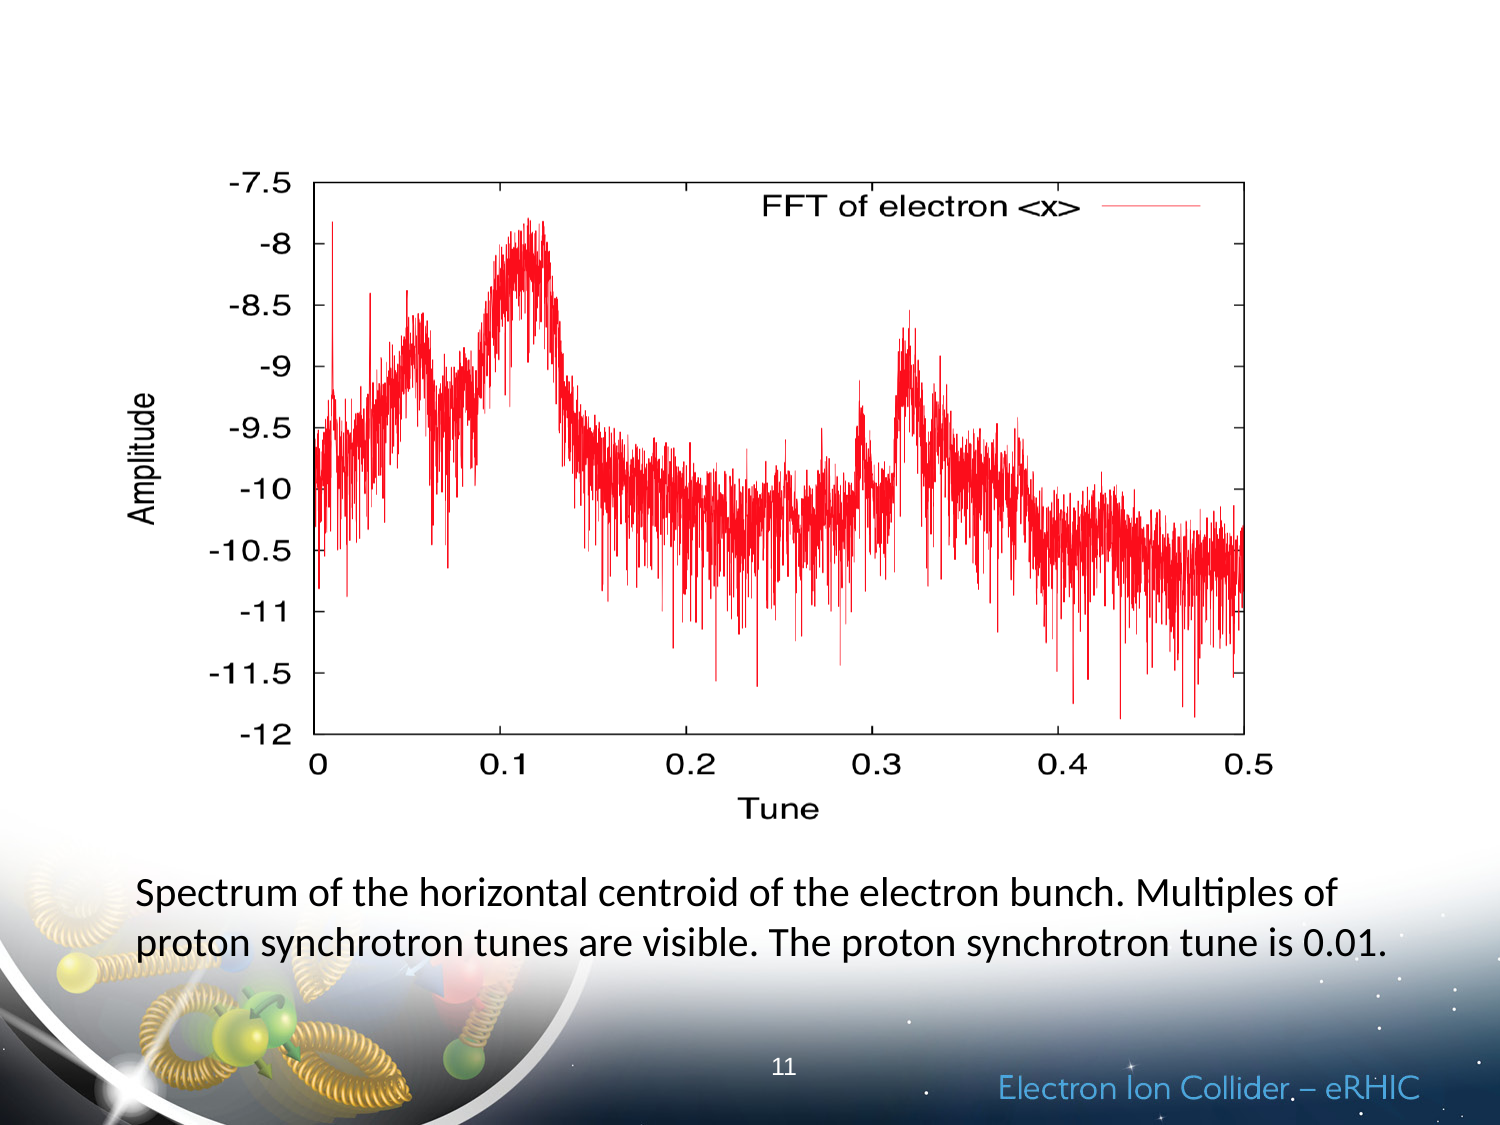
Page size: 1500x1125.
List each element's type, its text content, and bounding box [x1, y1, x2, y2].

picture [0, 0, 1500, 1125]
text_box Spectrum of the horizontal centroid of the electron bunch. Multiples of proton synchrotron tunes are visible. The proton synchrotron tune is 0.01. [120, 857, 1407, 972]
slide_number 11 [615, 1035, 953, 1096]
